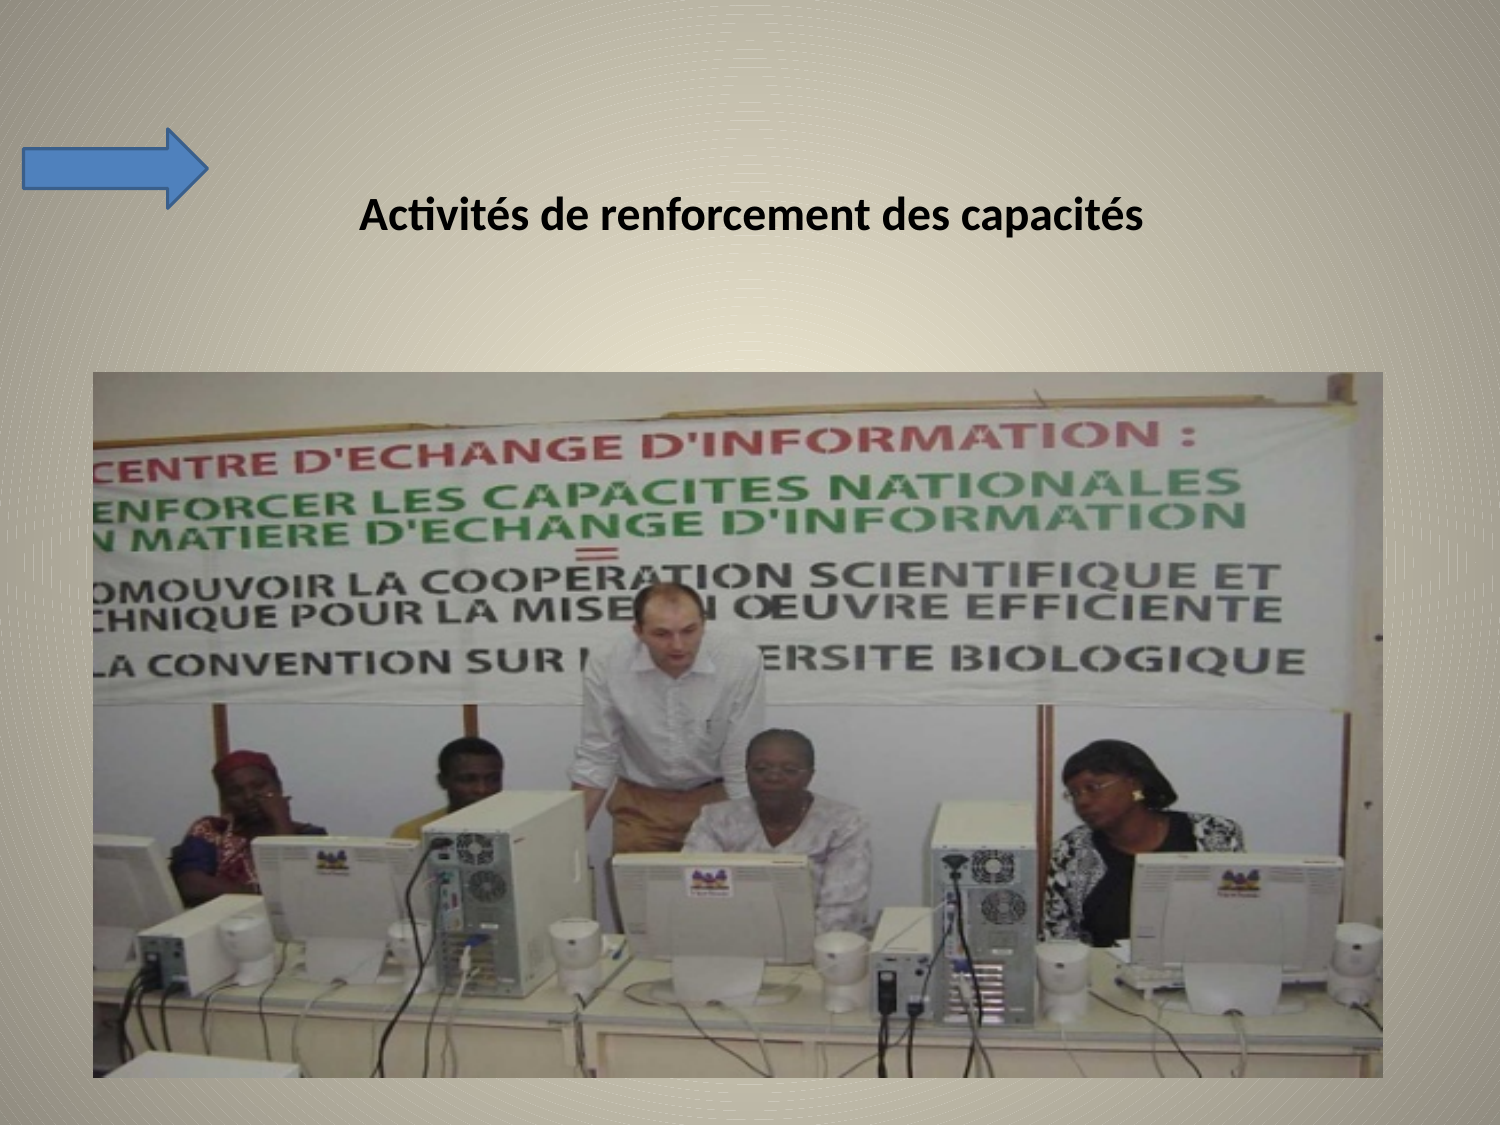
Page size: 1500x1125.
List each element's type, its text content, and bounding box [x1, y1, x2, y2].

text_box [21, 127, 209, 210]
title Activités de renforcement des capacités [175, 117, 1339, 305]
picture [93, 372, 1383, 1079]
